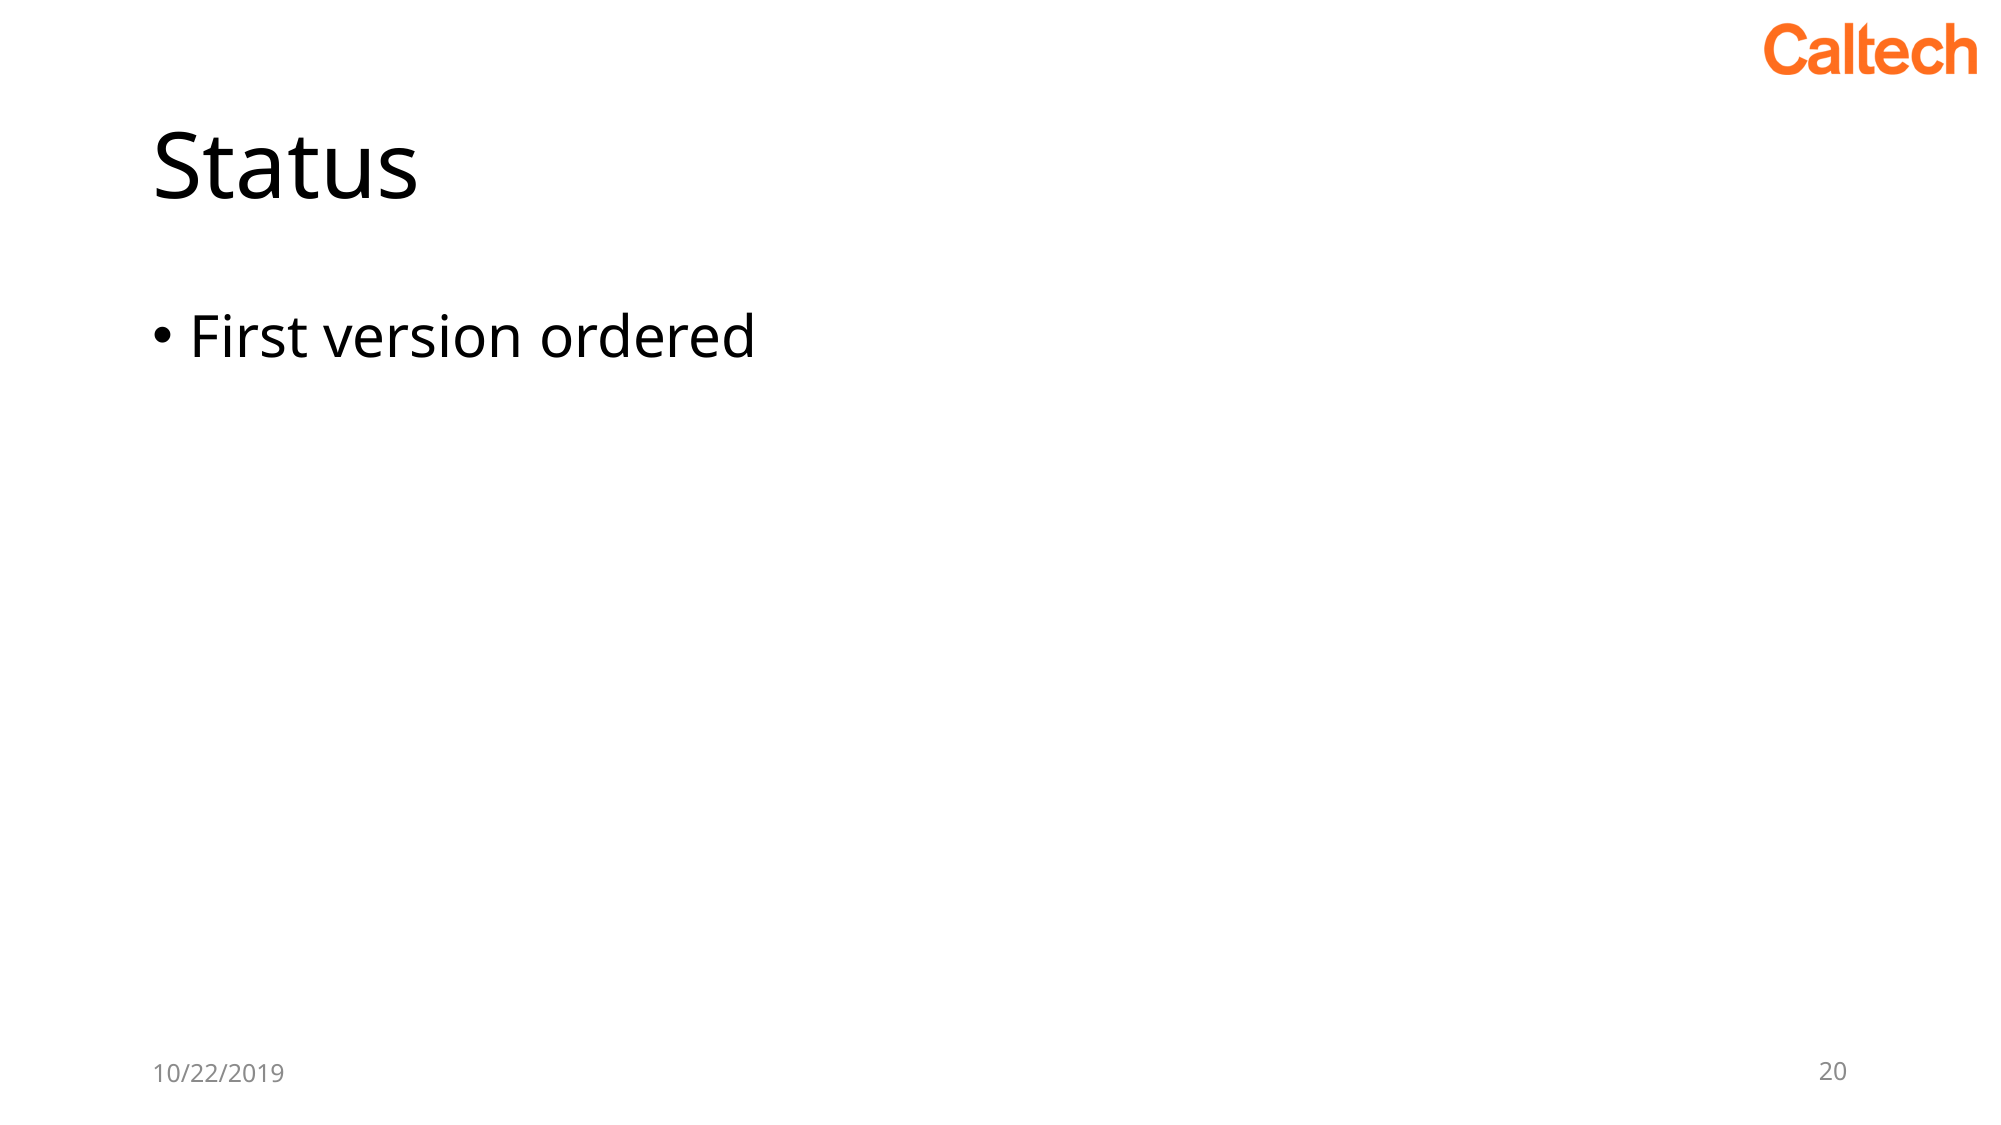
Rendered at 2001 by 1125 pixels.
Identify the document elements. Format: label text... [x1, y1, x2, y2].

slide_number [137, 1042, 588, 1103]
slide_number 20 [1412, 1042, 1863, 1103]
title Status [137, 59, 1863, 278]
picture [1764, 22, 1977, 75]
list First version ordered [137, 299, 1863, 1014]
